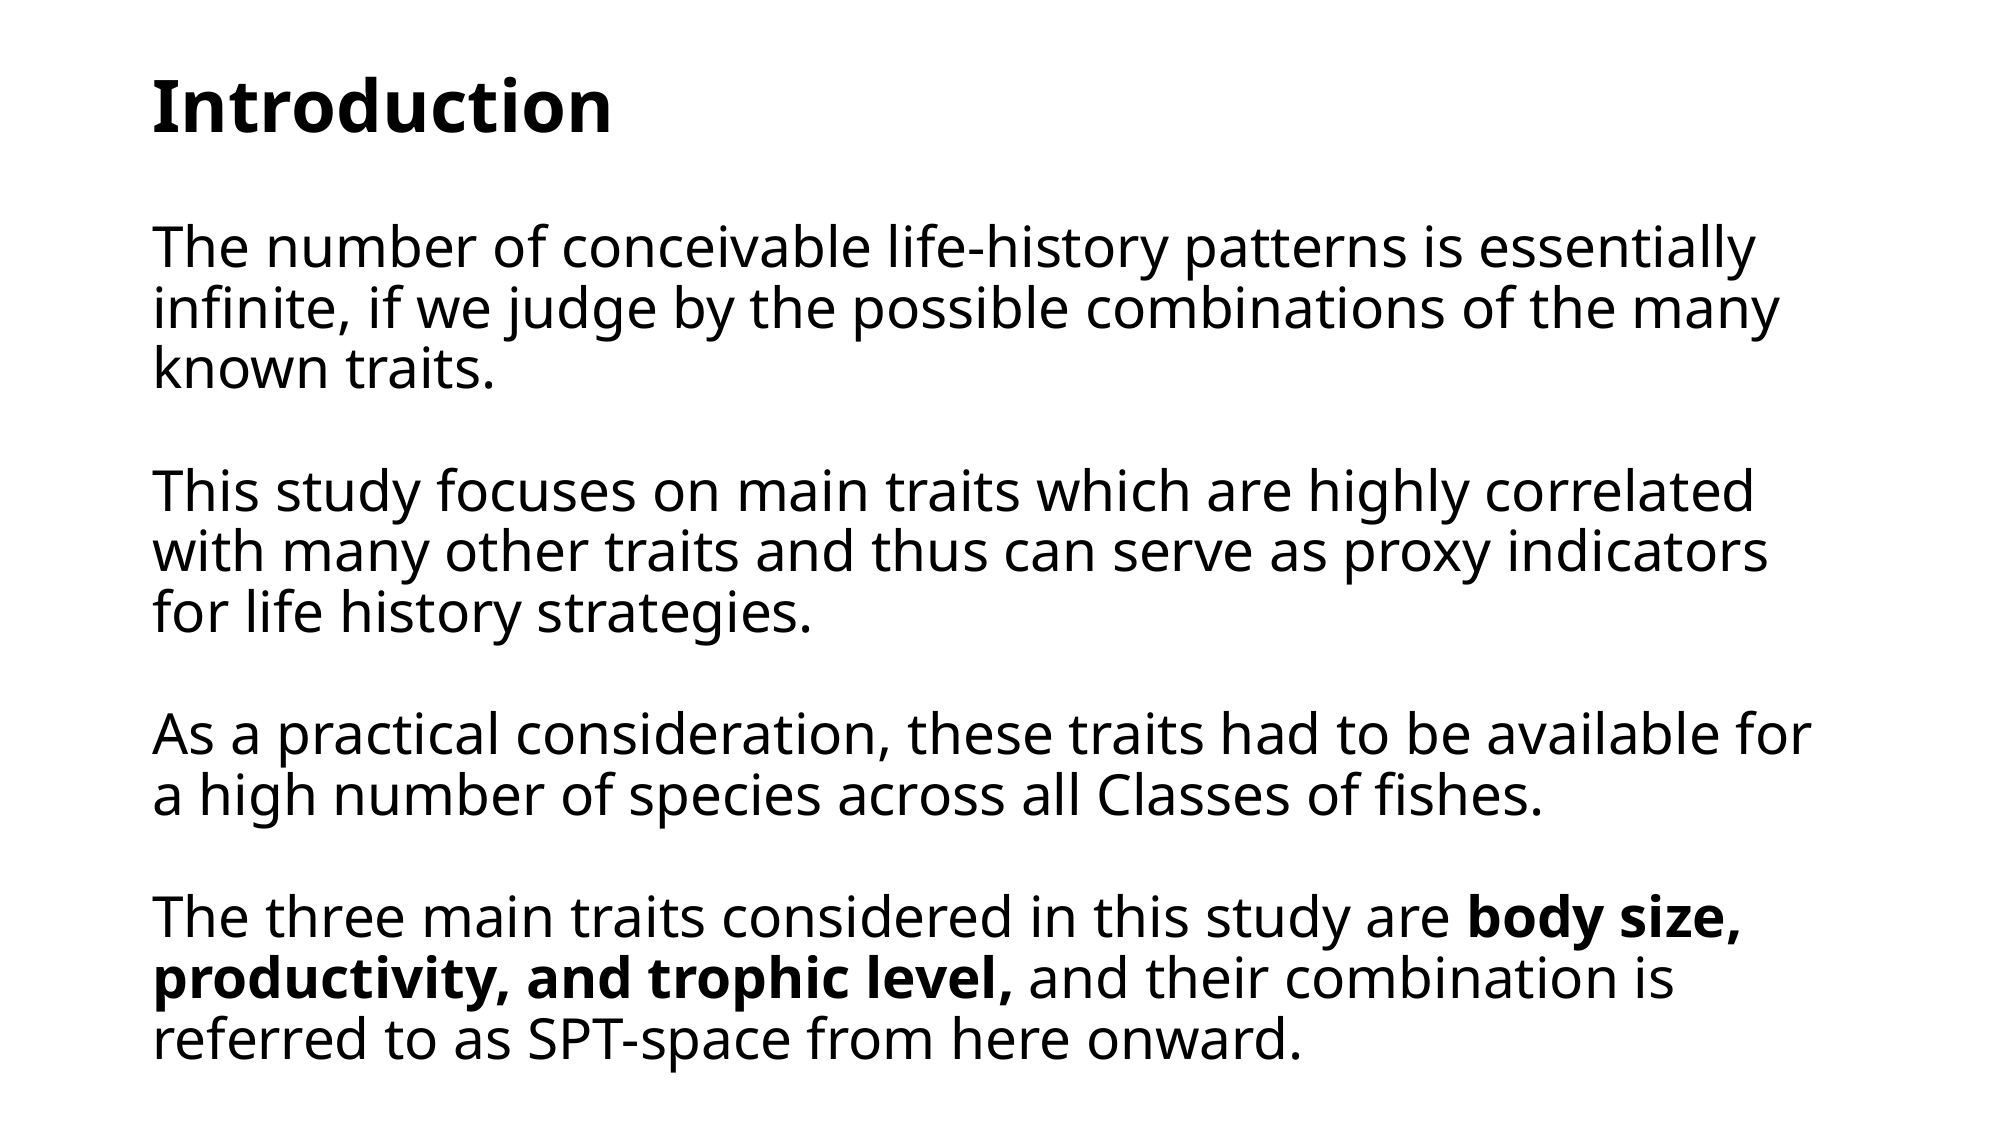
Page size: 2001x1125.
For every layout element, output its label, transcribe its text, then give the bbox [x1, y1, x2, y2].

title Introduction The number of conceivable life-history patterns is essentially infinite, if we judge by the possible combinations of the many known traits. This study focuses on main traits which are highly correlated with many other traits and thus can serve as proxy indicators for life history strategies. As a practical consideration, these traits had to be available for a high number of species across all Classes of fishes. The three main traits considered in this study are body size, productivity, and trophic level, and their combination is referred to as SPT-space from here onward. [137, 59, 1863, 1082]
